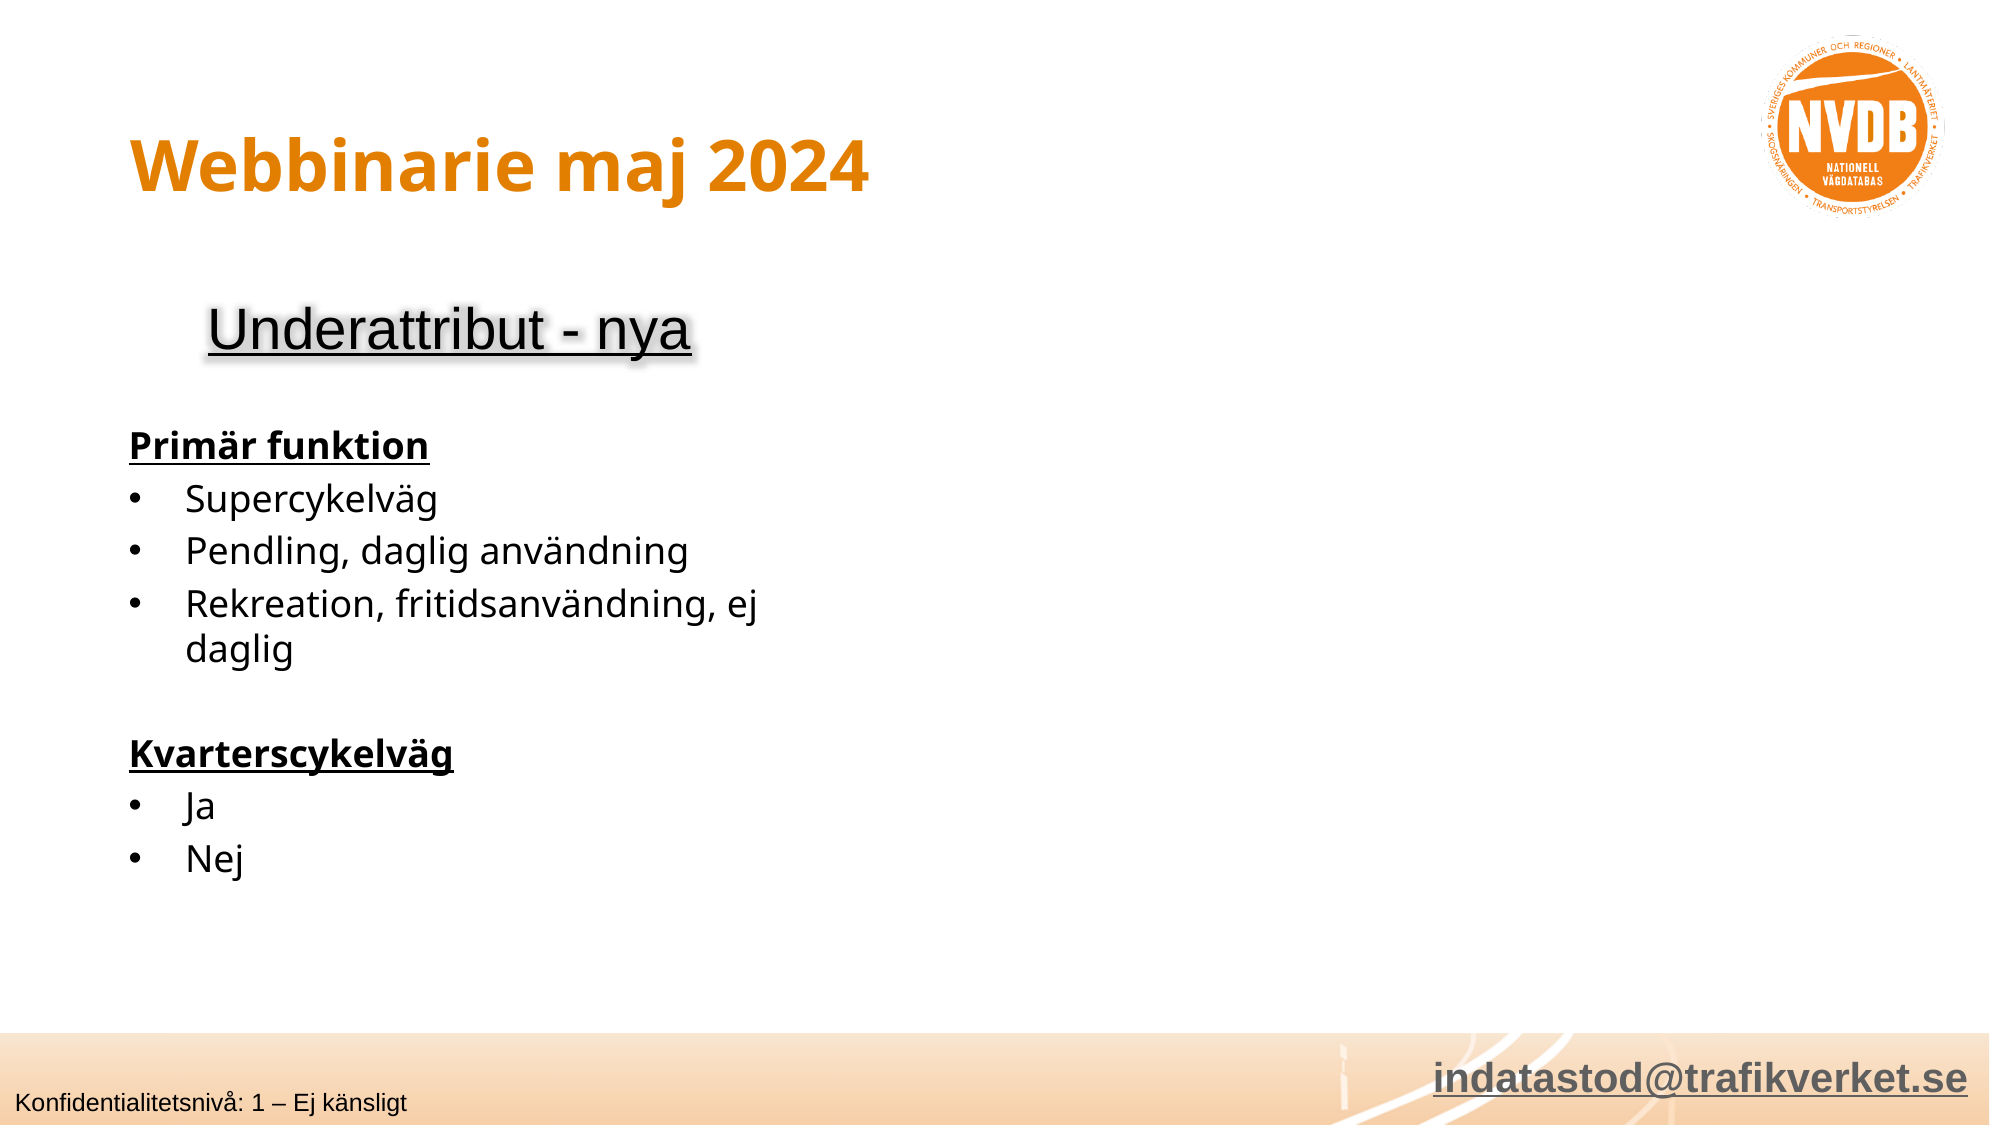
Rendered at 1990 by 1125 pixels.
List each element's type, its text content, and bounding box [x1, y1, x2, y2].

picture [1751, 29, 1951, 226]
text_box Konfidentialitetsnivå: 1 – Ej känsligt [0, 1079, 621, 1125]
picture [0, 1033, 1990, 1125]
text_box indatastod@trafikverket.se [1418, 1043, 1990, 1109]
text_box Primär funktion Supercykelväg Pendling, daglig användning Rekreation, fritidsanvändning, ej daglig Kvarterscykelväg Ja Nej [113, 414, 805, 917]
title Webbinarie maj 2024 [115, 113, 1713, 215]
text_box Underattribut - nya [193, 283, 1557, 369]
